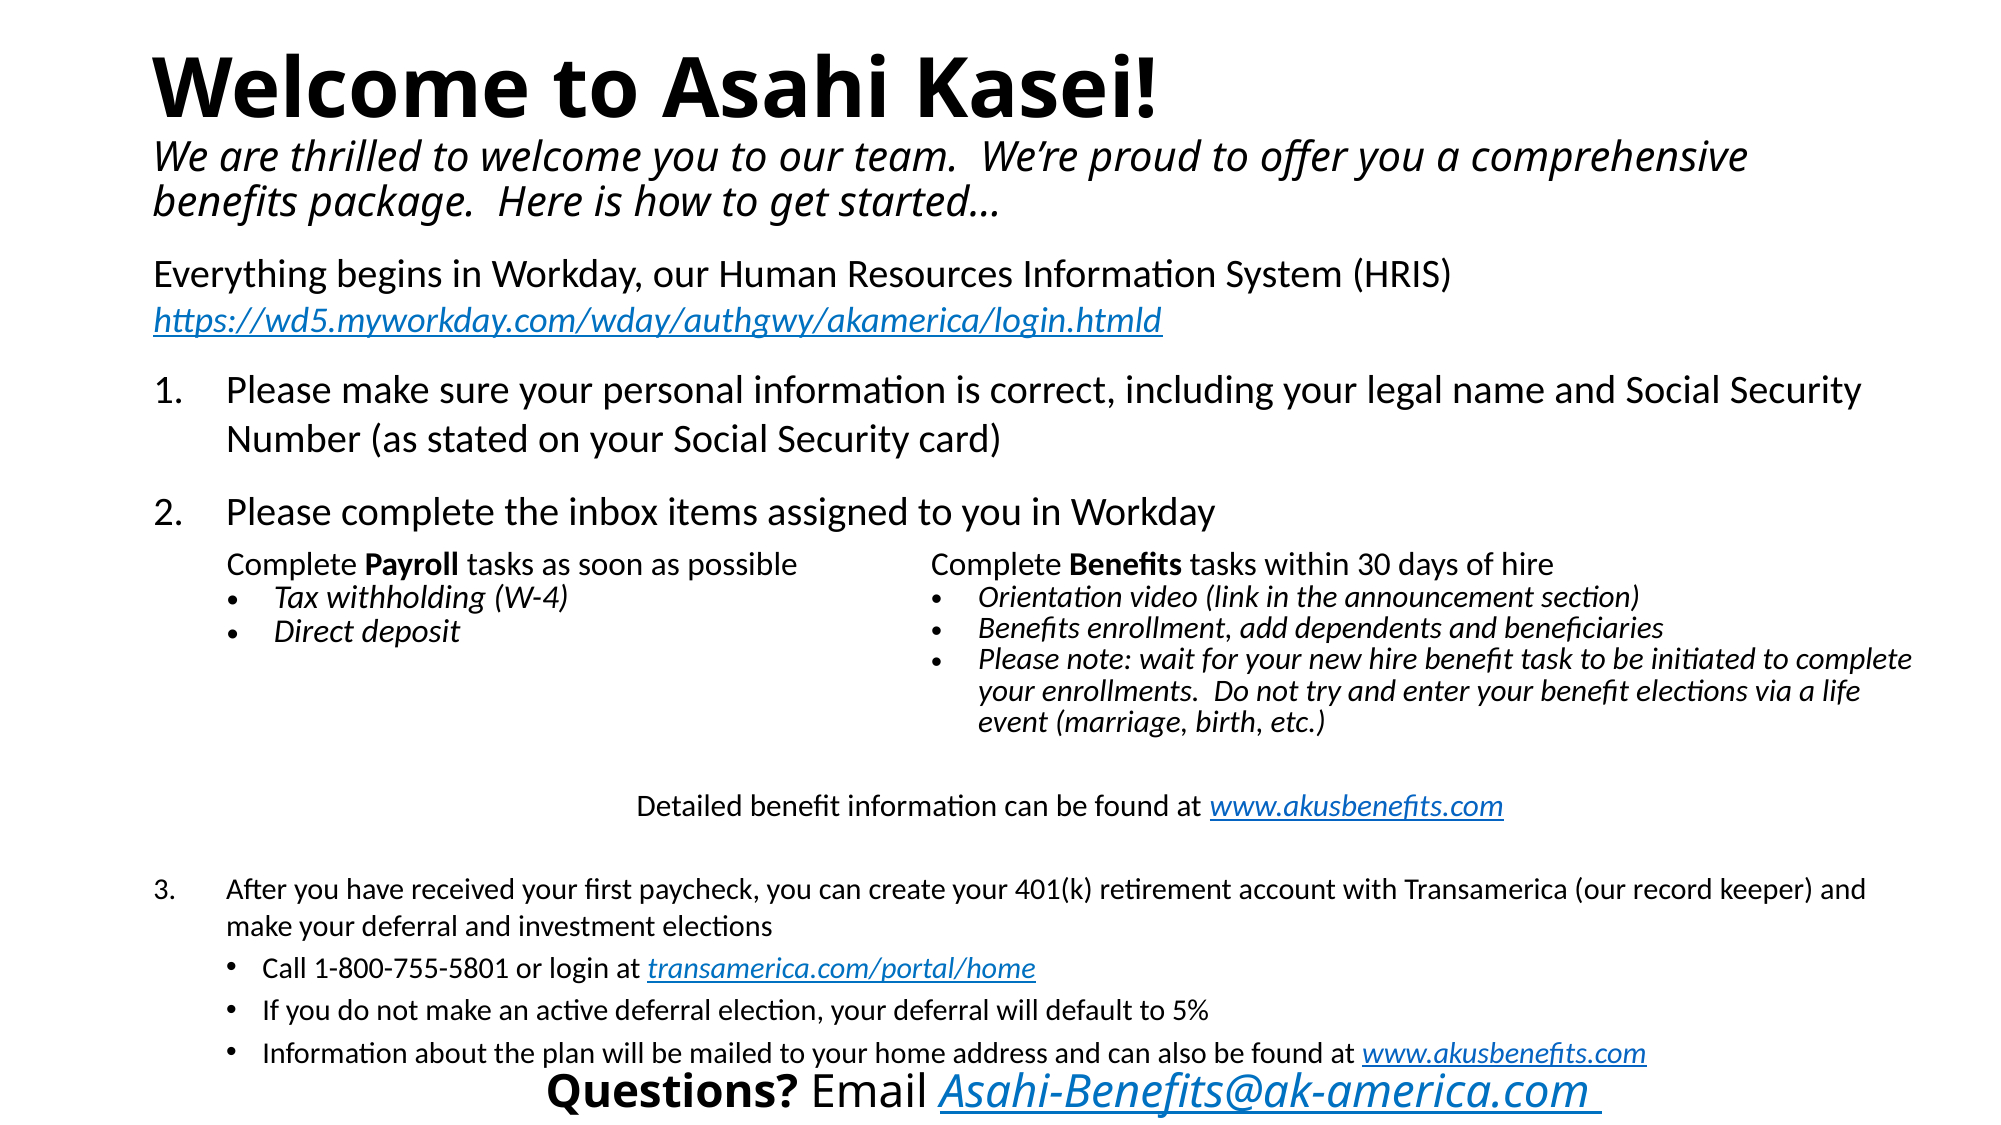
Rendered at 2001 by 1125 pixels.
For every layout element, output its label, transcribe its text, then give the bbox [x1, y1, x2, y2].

text_box Questions? Email Asahi-Benefits@ak-america.com [211, 1054, 1936, 1124]
table_header Complete Benefits tasks within 30 days of hire Orientation video (link in the announcement section) Benefits enrollment, add dependents and beneficiaries Please note: wait for your new hire benefit task to be initiated to complete your enrollments. Do not try and enter your benefit elections via a life event (marriage, birth, etc.) n [917, 544, 1935, 782]
list Everything begins in Workday, our Human Resources Information System (HRIS) https://wd5.myworkday.com/wday/authgwy/akamerica/login.htmld Please make sure your personal information is correct, including your legal name and Social Security Number (as stated on your Social Security card) Please complete the inbox items assigned to you in Workday After you have received your first paycheck, you can create your 401(k) retirement account with Transamerica (our record keeper) and make your deferral and investment elections Call 1-800-755-5801 or login at transamerica.com/portal/home If you do not make an active deferral election, your deferral will default to 5% Information about the plan will be mailed to your home address and can also be found at www.akusbenefits.com [138, 239, 1911, 1083]
title Welcome to Asahi Kasei! We are thrilled to welcome you to our team. We’re proud to offer you a comprehensive benefits package. Here is how to get started… [137, 30, 1863, 240]
table_cell Detailed benefit information can be found at www.akusbenefits.com [213, 788, 1935, 837]
table_header Complete Payroll tasks as soon as possible Tax withholding (W-4) Direct deposit [213, 544, 915, 782]
